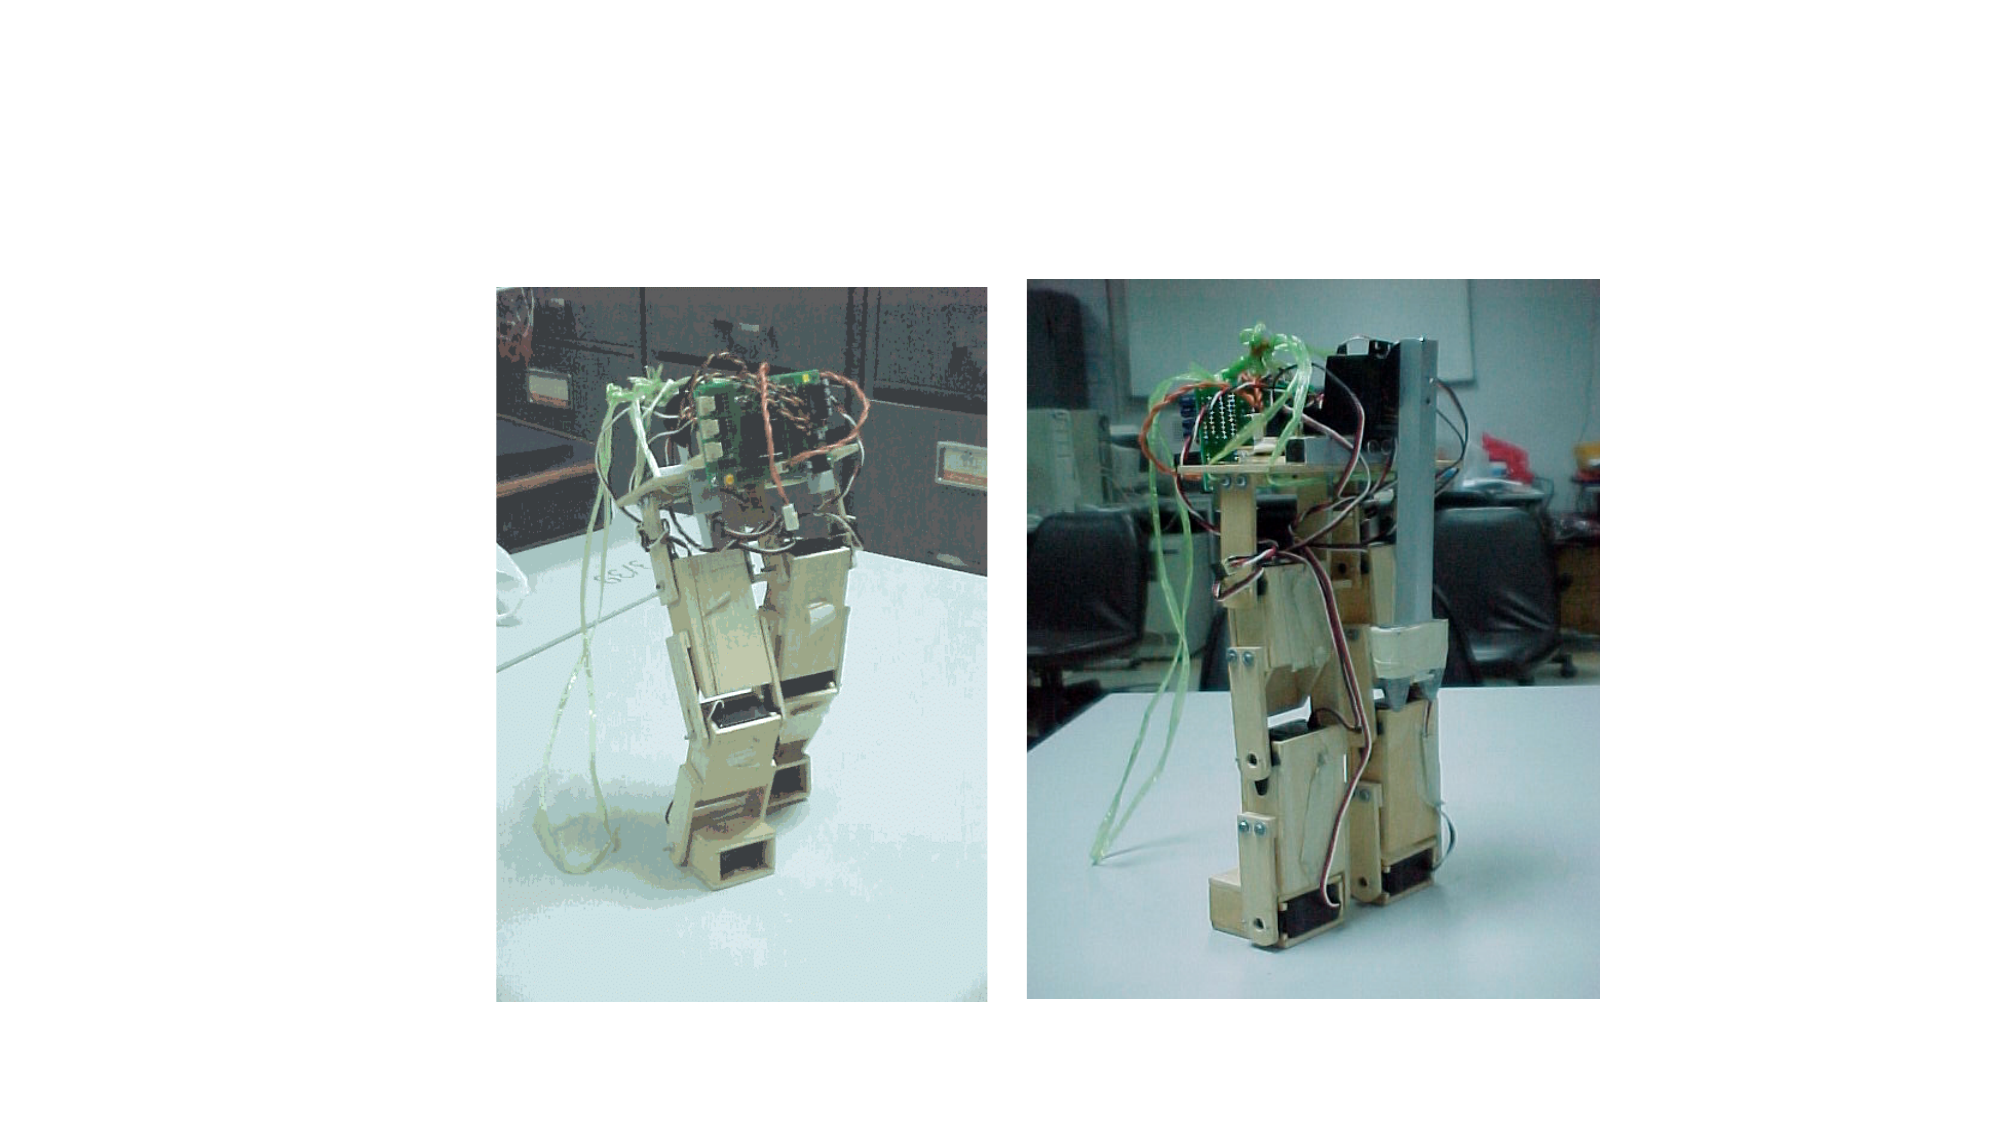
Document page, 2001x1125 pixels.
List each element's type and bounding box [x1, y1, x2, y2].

picture [1026, 279, 1600, 999]
list [496, 287, 988, 1002]
